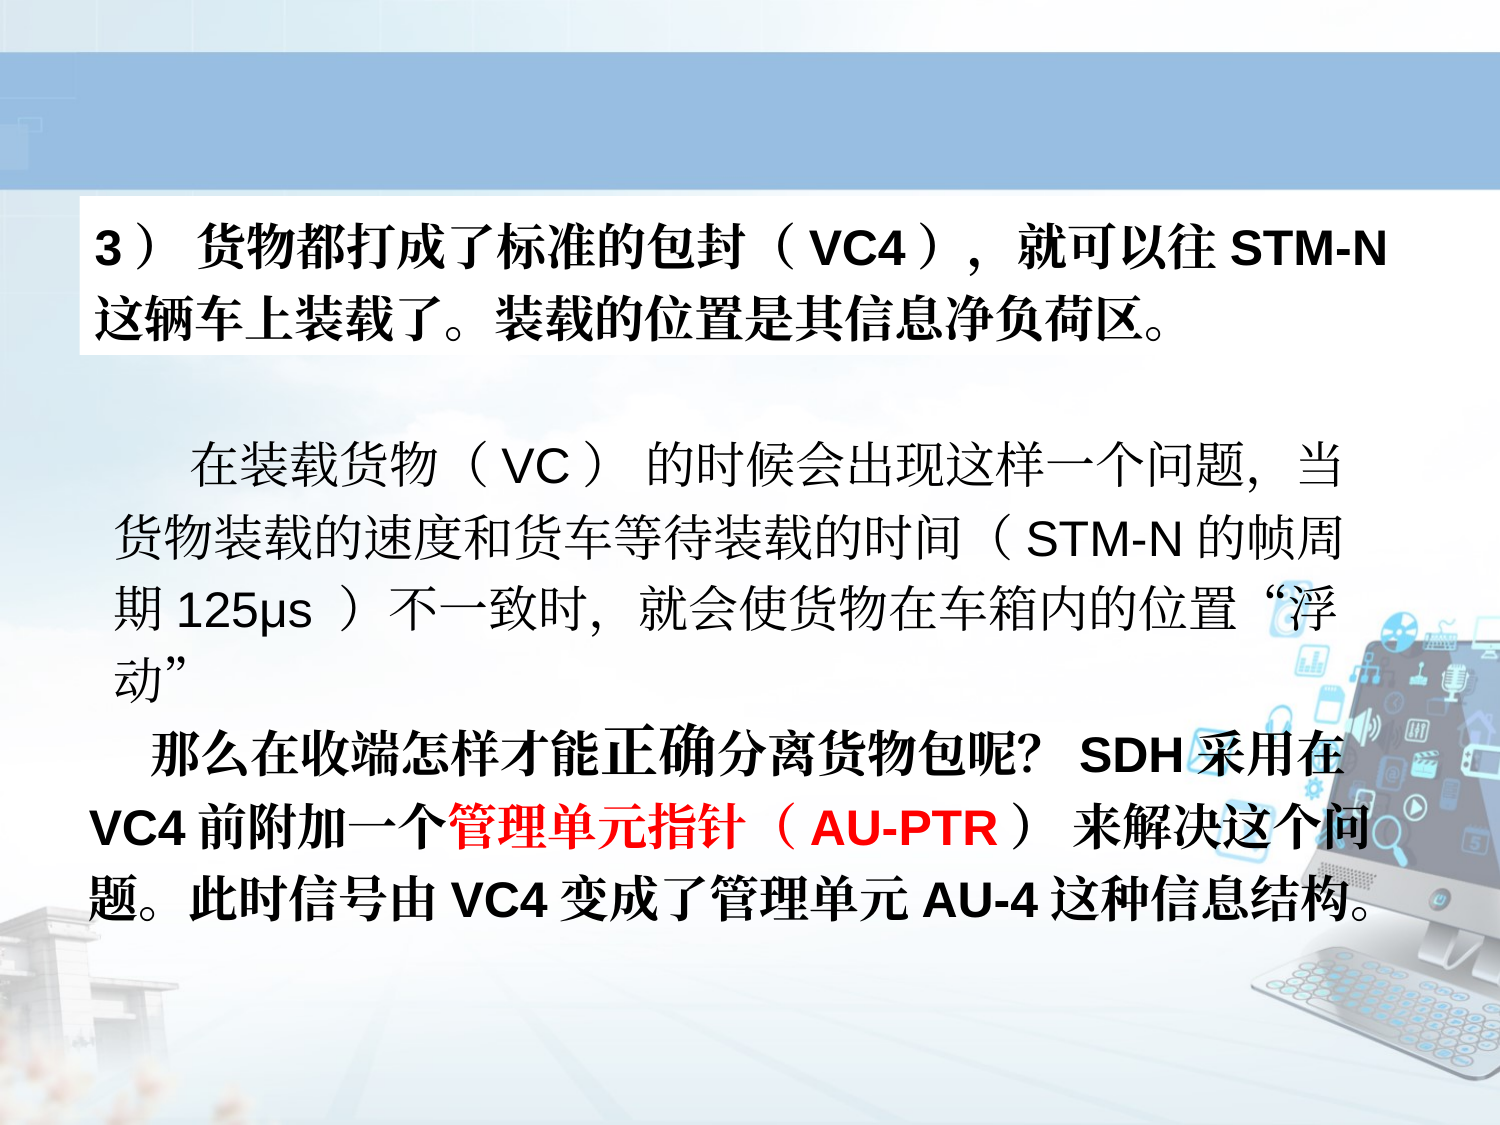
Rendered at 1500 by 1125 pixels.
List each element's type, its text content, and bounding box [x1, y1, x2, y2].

text_box 3） 货物都打成了标准的包封（VC4），就可以往STM-N这辆车上装载了。装载的位置是其信息净负荷区。 [79, 196, 1436, 355]
text_box 在装载货物（VC） 的时候会出现这样一个问题，当货物装载的速度和货车等待装载的时间（STM-N的帧周期125μs ）不一致时，就会使货物在车箱内的位置“浮动” [98, 414, 1399, 692]
text_box 那么在收端怎样才能正确分离货物包呢？SDH采用在VC4前附加一个管理单元指针（AU-PTR） 来解决这个问题。此时信号由VC4变成了管理单元AU-4这种信息结构。 [73, 692, 1424, 936]
picture [0, 0, 1500, 1125]
